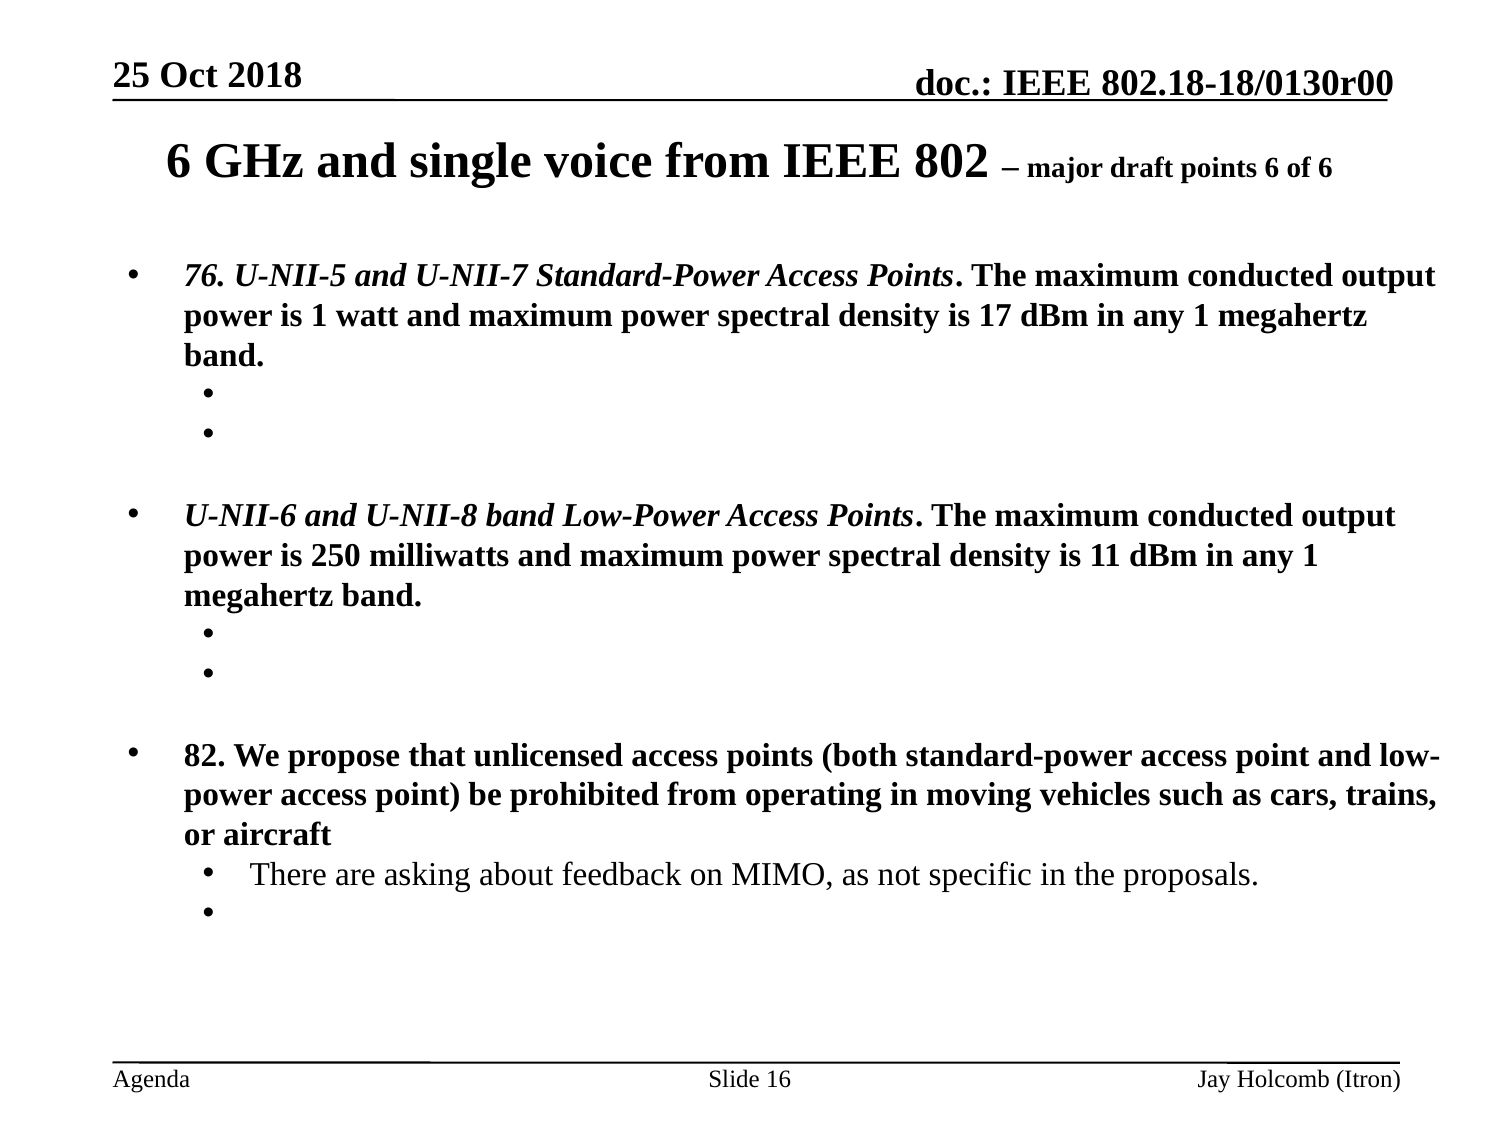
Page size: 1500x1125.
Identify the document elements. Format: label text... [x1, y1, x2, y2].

slide_number Slide 16 [699, 1061, 800, 1123]
title 6 GHz and single voice from IEEE 802 – major draft points 6 of 6 [112, 100, 1388, 180]
list 76. U-NII-5 and U-NII-7 Standard-Power Access Points. The maximum conducted output power is 1 watt and maximum power spectral density is 17 dBm in any 1 megahertz band. U-NII-6 and U-NII-8 band Low-Power Access Points. The maximum conducted output power is 250 milliwatts and maximum power spectral density is 11 dBm in any 1 megahertz band. 82. We propose that unlicensed access points (both standard-power access point and low- power access point) be prohibited from operating in moving vehicles such as cars, trains, or aircraft There are asking about feedback on MIMO, as not specific in the proposals. [112, 180, 1463, 1063]
footer Jay Holcomb (Itron) [878, 1061, 1402, 1093]
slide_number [112, 49, 488, 95]
